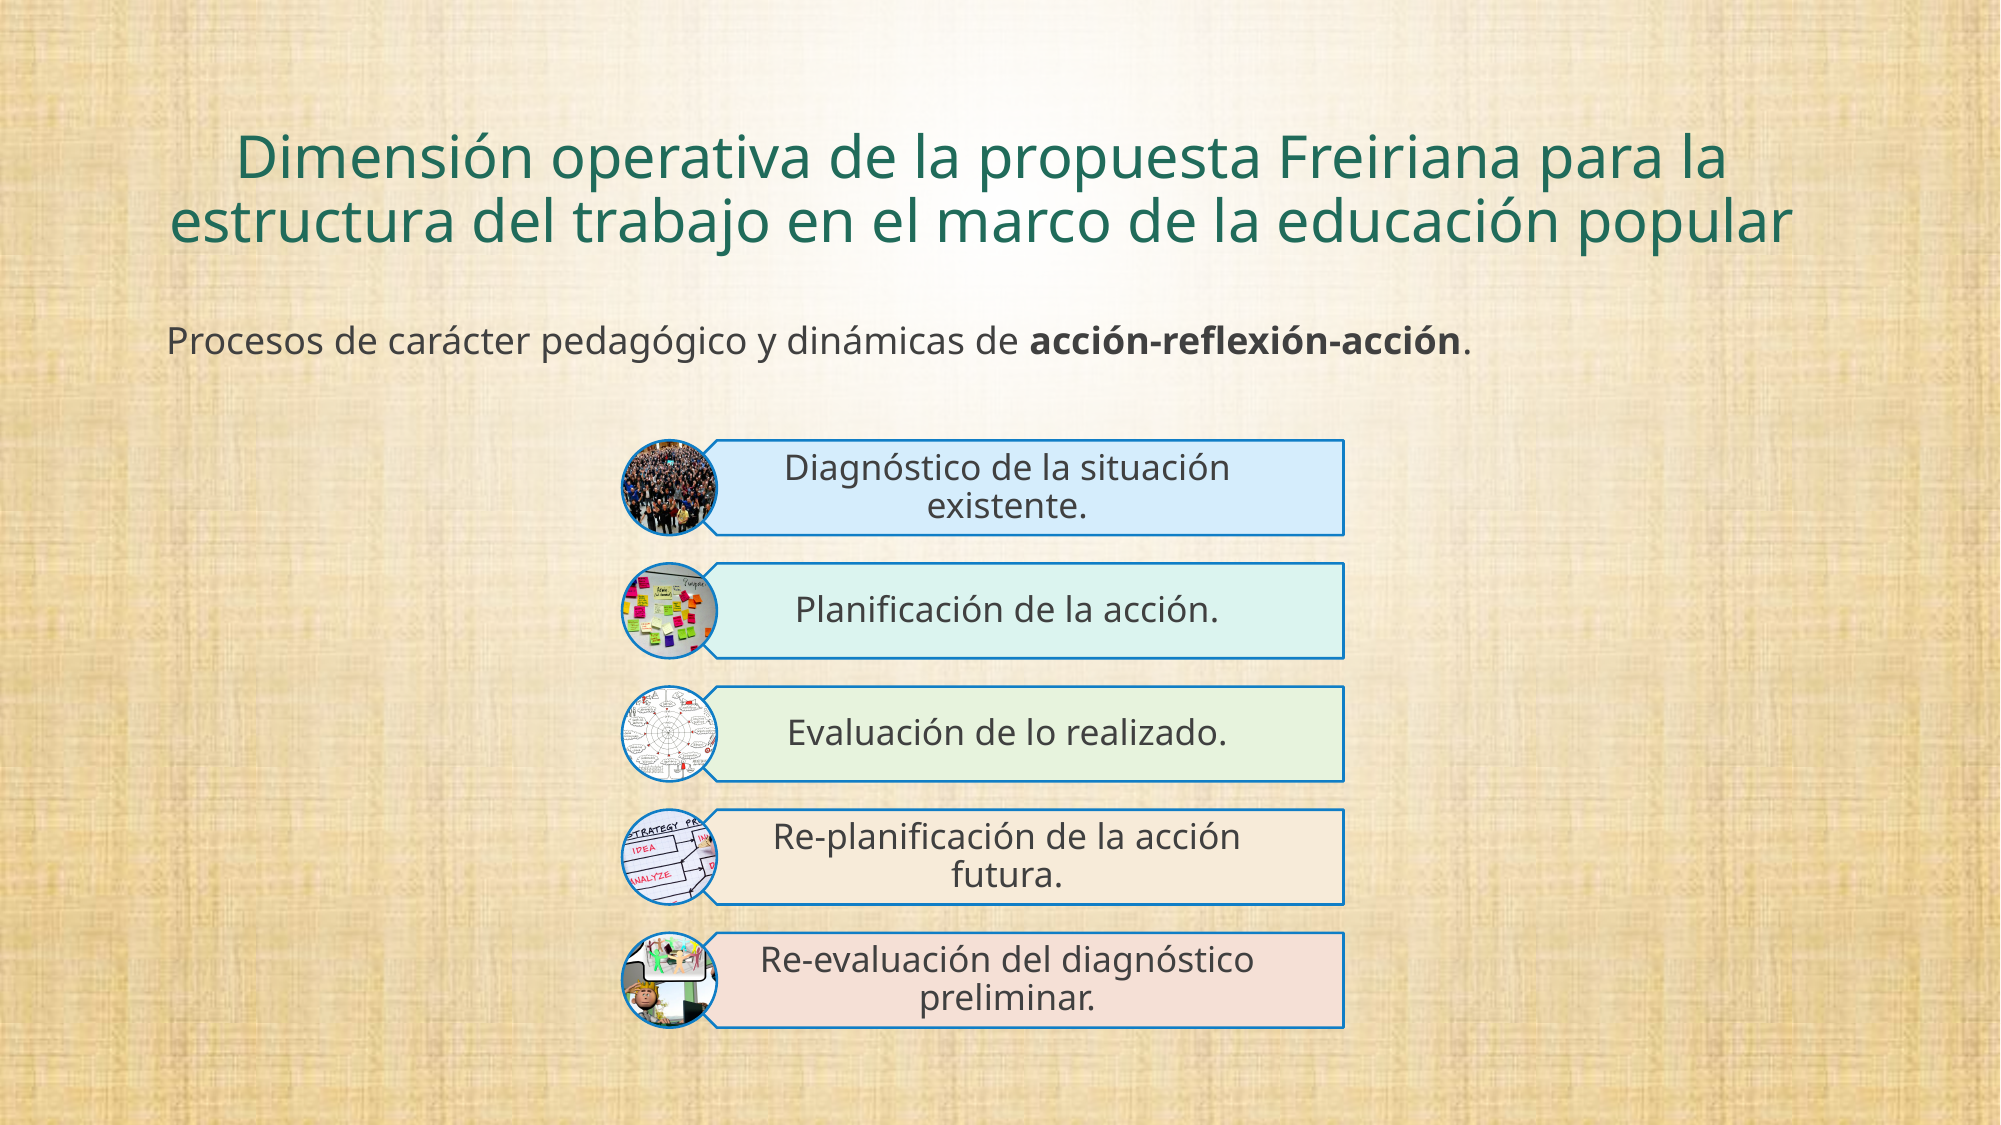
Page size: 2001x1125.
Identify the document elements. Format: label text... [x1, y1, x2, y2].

picture [0, 0, 2001, 1125]
text_box Procesos de carácter pedagógico y dinámicas de acción-reflexión-acción. [151, 309, 1818, 415]
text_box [475, 439, 1490, 1029]
title Dimensión operativa de la propuesta Freiriana para la estructura del trabajo en el marco de la educación popular [69, 97, 1896, 285]
